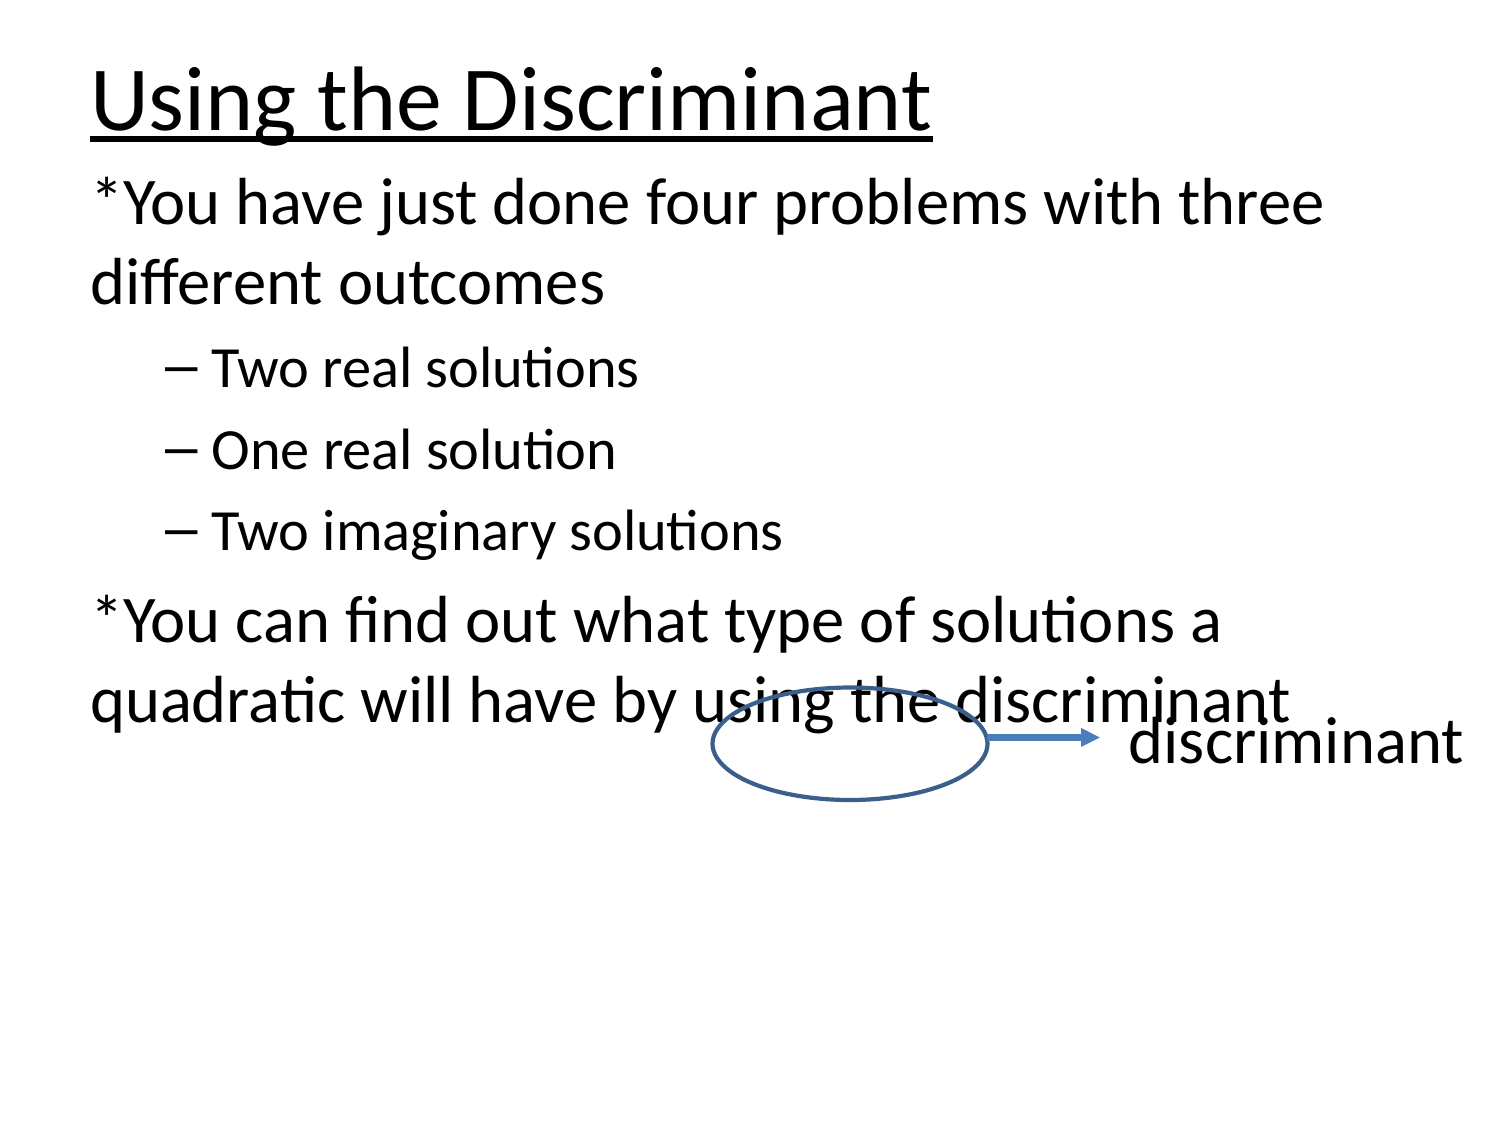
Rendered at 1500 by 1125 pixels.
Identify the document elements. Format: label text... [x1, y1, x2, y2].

text_box [710, 685, 990, 803]
title Using the Discriminant [75, 0, 1425, 188]
text_box discriminant [1113, 689, 1479, 785]
